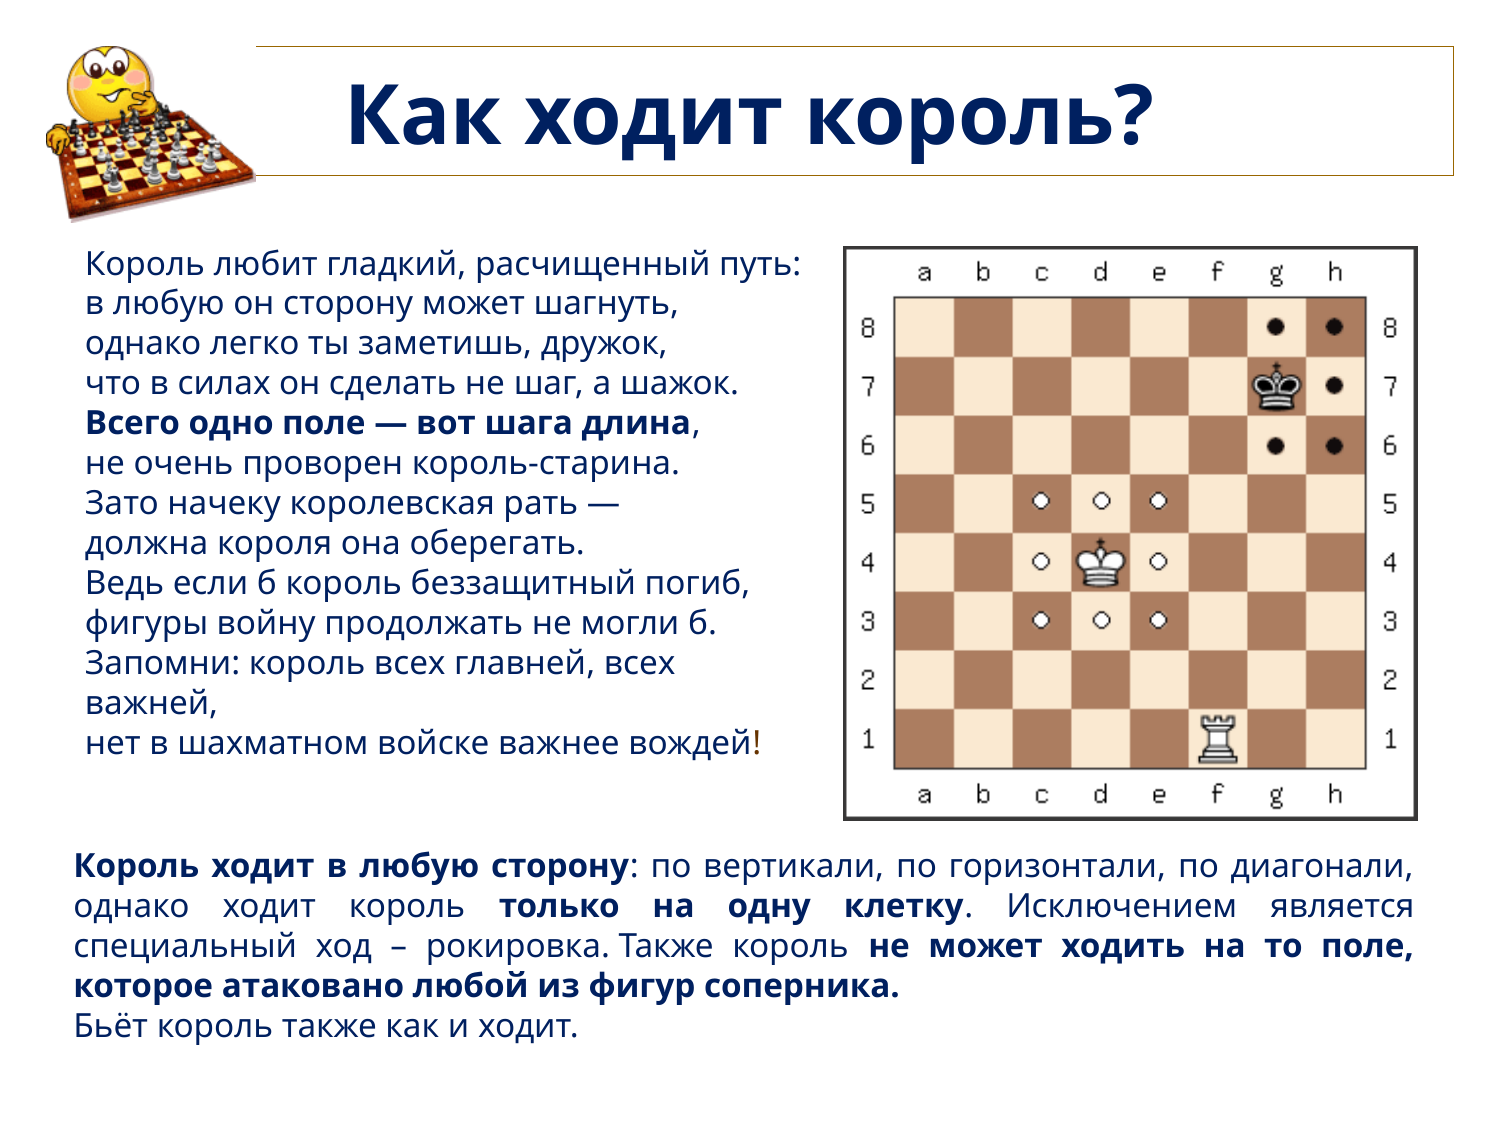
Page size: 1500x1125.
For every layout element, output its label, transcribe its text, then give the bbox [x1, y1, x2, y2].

picture [843, 245, 1419, 821]
text_box Король ходит в любую сторону: по вертикали, по горизонтали, по диагонали, однако ходит король только на одну клетку. Исключением является специальный ход – рокировка. Также король не может ходить на то поле, которое атаковано любой из фигур соперника. Бьёт король также как и ходит. [58, 837, 1430, 1052]
picture [46, 46, 256, 223]
text_box Король любит гладкий, расчищенный путь: в любую он сторону может шагнуть, однако легко ты заметишь, дружок, что в силах он сделать не шаг, а шажок. Всего одно поле — вот шага длина, не очень проворен король-старина. Зато начеку королевская рать — должна короля она оберегать. Ведь если б король беззащитный погиб, фигуры войну продолжать не могли б. Запомни: король всех главней, всех важней, нет в шахматном войске важнее вождей! [70, 234, 821, 769]
title Как ходит король? [256, 46, 1454, 176]
